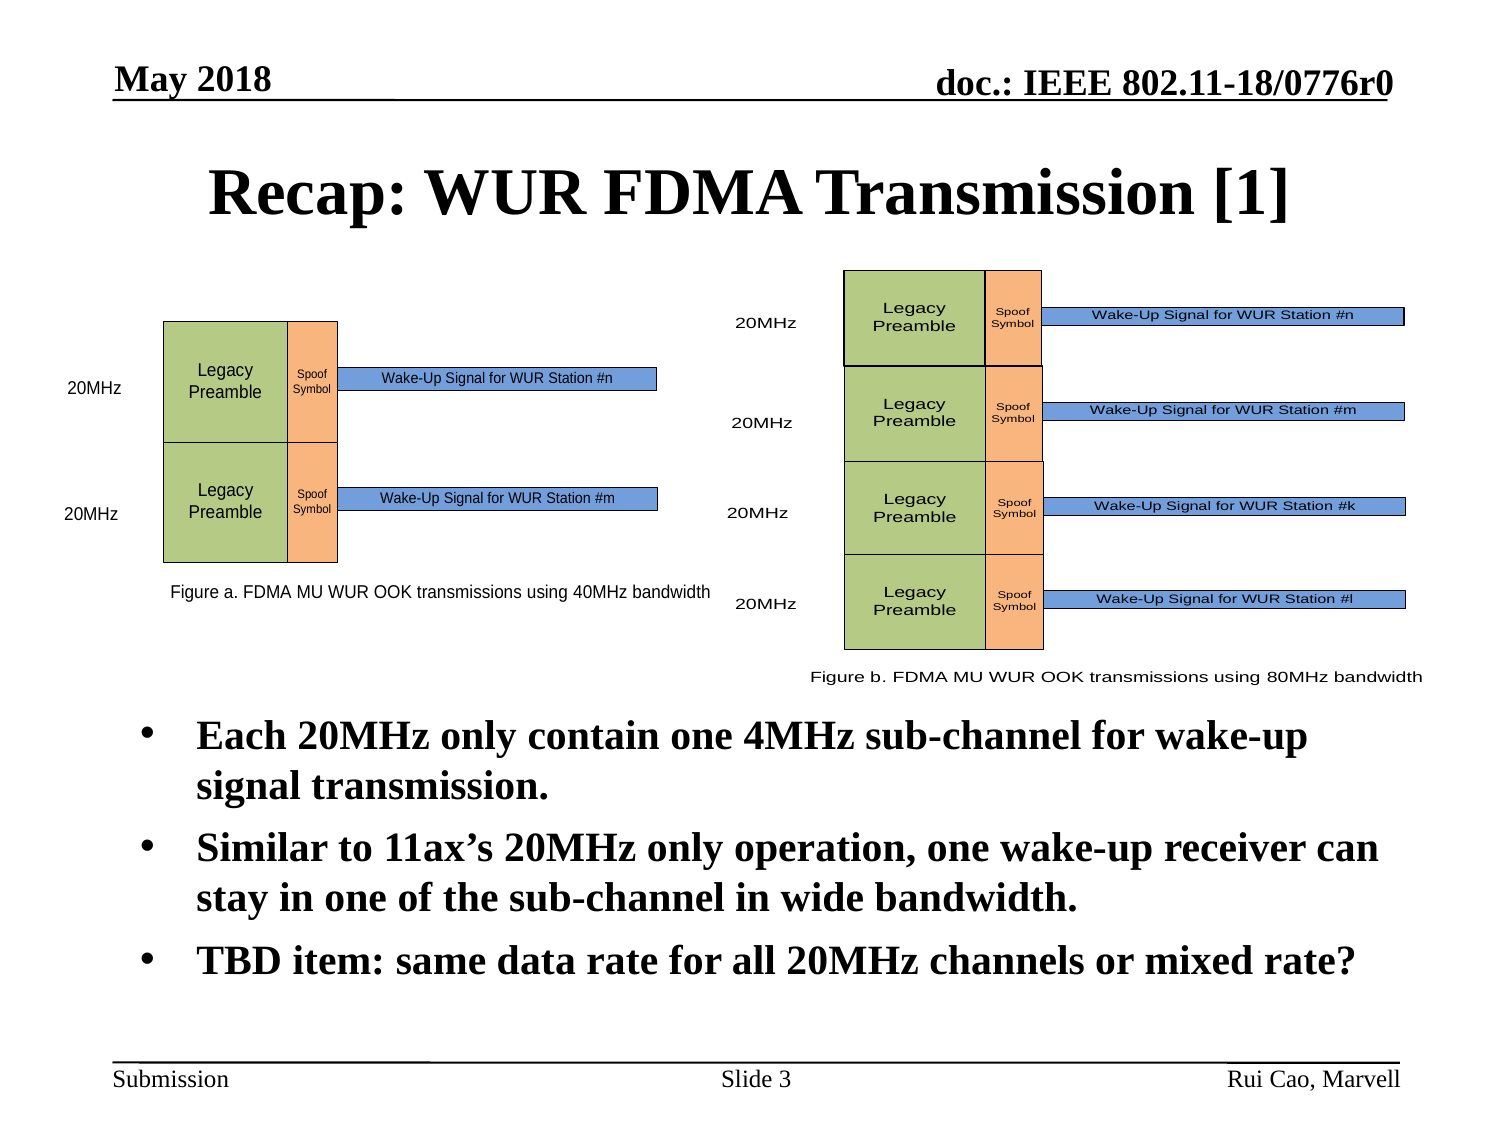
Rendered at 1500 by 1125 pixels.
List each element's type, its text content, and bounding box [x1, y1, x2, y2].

footer Rui Cao, Marvell [878, 1061, 1402, 1093]
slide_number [114, 54, 423, 100]
picture [62, 319, 713, 607]
list Each 20MHz only contain one 4MHz sub-channel for wake-up signal transmission. Similar to 11ax’s 20MHz only operation, one wake-up receiver can stay in one of the sub-channel in wide bandwidth. TBD item: same data rate for all 20MHz channels or mixed rate? [124, 699, 1426, 1099]
picture [724, 268, 1426, 689]
title Recap: WUR FDMA Transmission [1] [112, 100, 1388, 276]
slide_number Slide 3 [712, 1061, 800, 1123]
